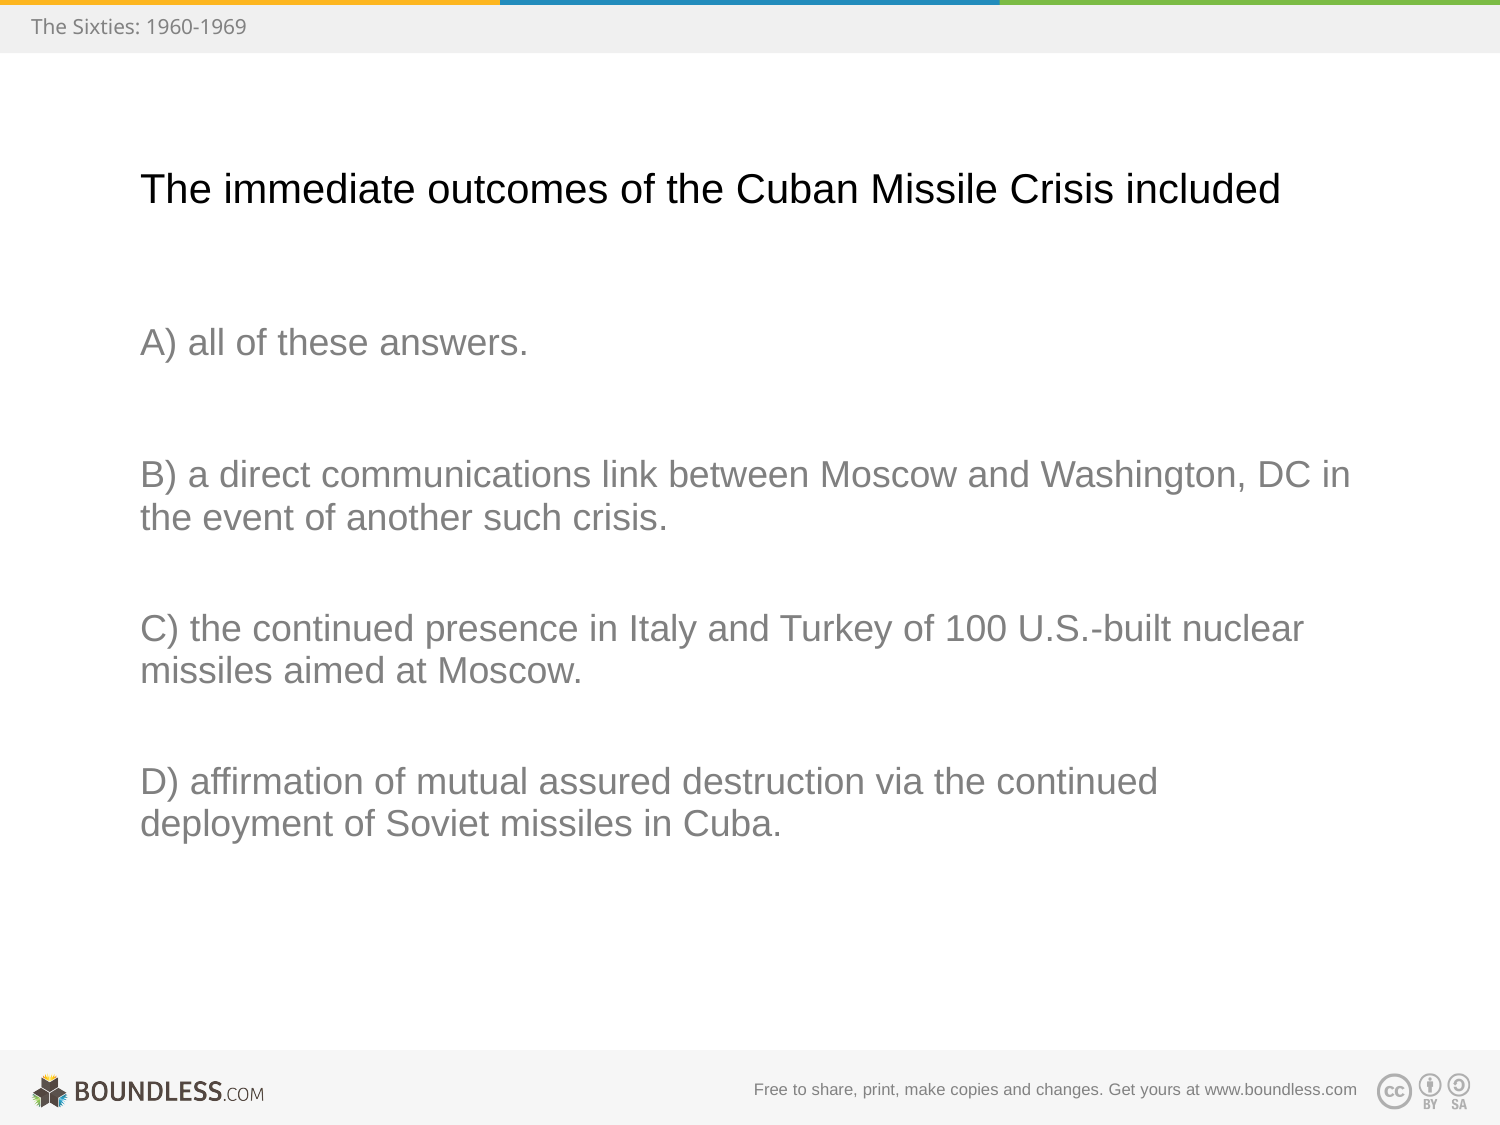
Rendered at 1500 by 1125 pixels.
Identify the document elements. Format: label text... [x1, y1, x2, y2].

picture [1372, 1070, 1476, 1113]
text_box The Sixties: 1960-1969 [31, 13, 1475, 38]
table_cell C) the continued presence in Italy and Turkey of 100 U.S.-built nuclear missiles aimed at Moscow. [126, 573, 1374, 725]
table_cell B) a direct communications link between Moscow and Washington, DC in the event of another such crisis. [126, 420, 1374, 572]
text_box Free to share, print, make copies and changes. Get yours at www.boundless.com [649, 1079, 1359, 1113]
text_box [0, 2, 1500, 54]
table_header The immediate outcomes of the Cuban Missile Crisis included [126, 113, 1374, 265]
table_cell A) all of these answers. [126, 267, 1374, 418]
text_box [0, 1050, 1500, 1125]
table_cell D) affirmation of mutual assured destruction via the continued deployment of Soviet missiles in Cuba. [126, 727, 1374, 878]
picture [30, 1072, 265, 1109]
